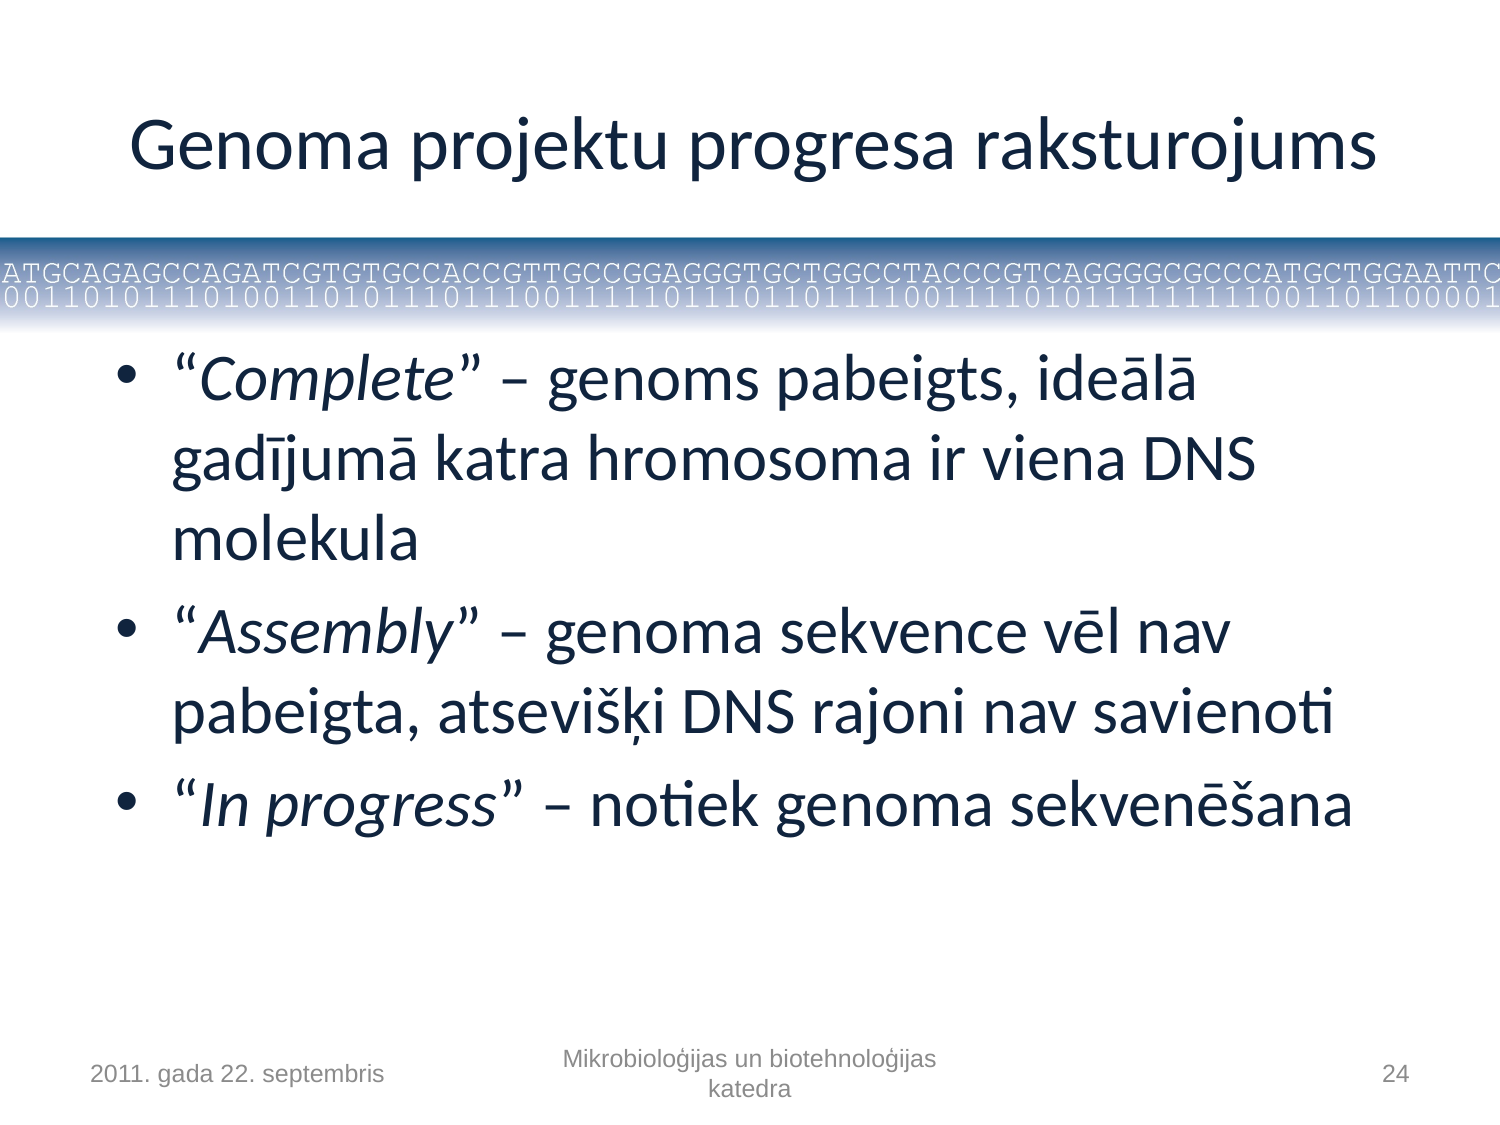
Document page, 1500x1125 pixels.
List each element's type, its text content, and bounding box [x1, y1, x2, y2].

title Genoma projektu progresa raksturojums [100, 45, 1425, 233]
list “Complete” – genoms pabeigts, ideālā gadījumā katra hromosoma ir viena DNS molekula “Assembly” – genoma sekvence vēl nav pabeigta, atsevišķi DNS rajoni nav savienoti “In progress” – notiek genoma sekvenēšana [100, 326, 1425, 1035]
picture [0, 0, 1500, 1125]
slide_number 24 [1074, 1042, 1425, 1103]
footer Mikrobioloģijas un biotehnoloģijas katedra [512, 1042, 988, 1103]
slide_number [75, 1042, 425, 1103]
